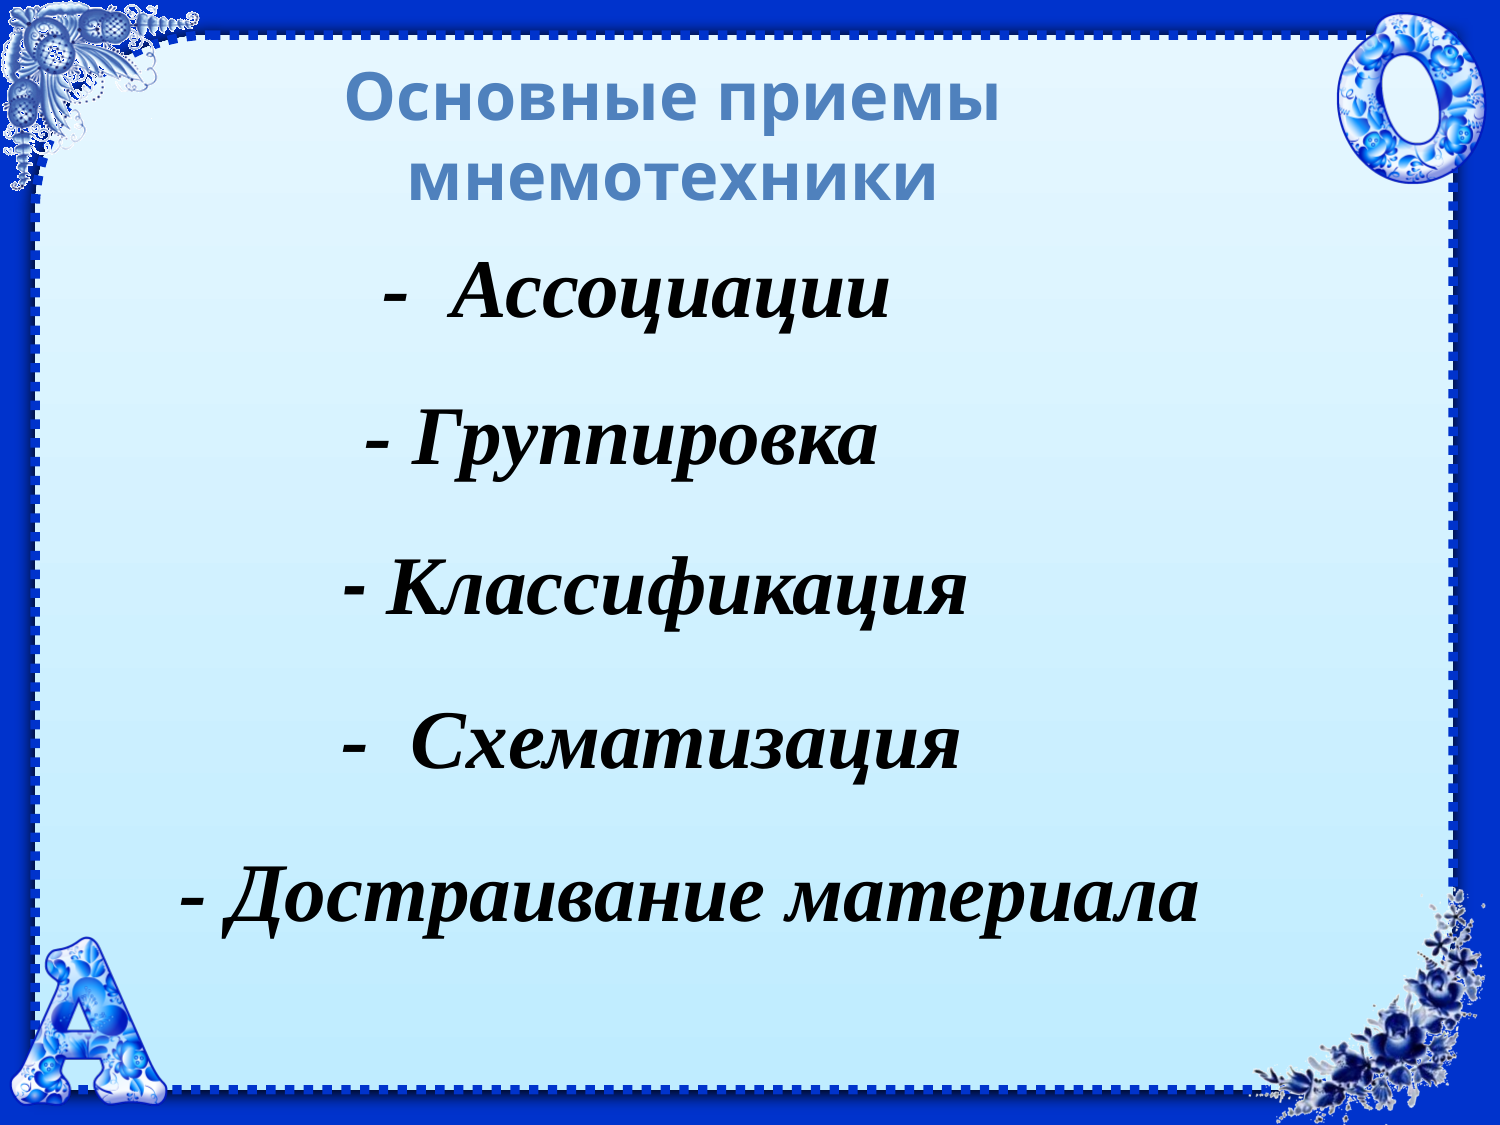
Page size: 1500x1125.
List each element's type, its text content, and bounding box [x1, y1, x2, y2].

picture [0, 902, 175, 1125]
picture [0, 0, 200, 192]
picture [1244, 856, 1500, 1125]
list - Ассоциации [348, 226, 950, 345]
text_box - Группировка [331, 373, 1099, 523]
text_box - Схематизация [327, 677, 1178, 793]
text_box - Достраивание материала [165, 830, 1264, 946]
title Основные приемы мнемотехники [147, 40, 1200, 228]
text_box - Классификация [327, 523, 1154, 639]
picture [1324, 0, 1500, 225]
